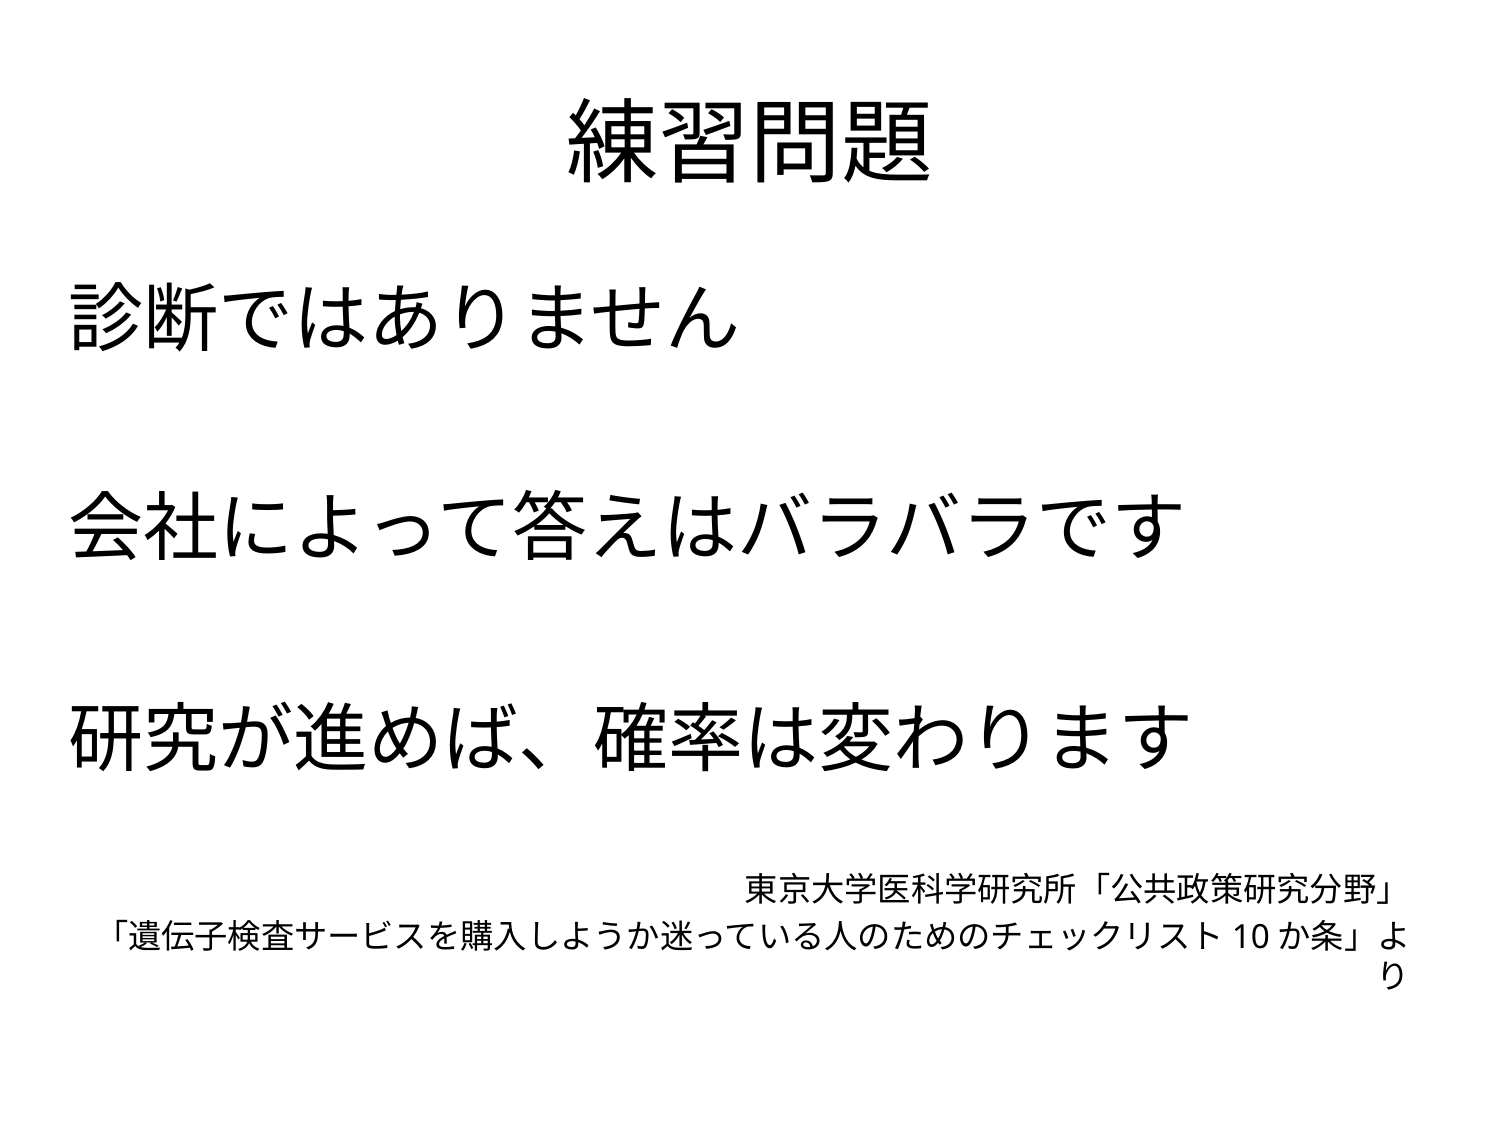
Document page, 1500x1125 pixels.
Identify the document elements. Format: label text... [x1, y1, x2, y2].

list 診断ではありません 会社によって答えはバラバラです 研究が進めば、確率は変わります 東京大学医科学研究所「公共政策研究分野」 「遺伝子検査サービスを購入しようか迷っている人のためのチェックリスト10か条」より [53, 262, 1425, 1071]
title 練習問題 [75, 45, 1425, 233]
